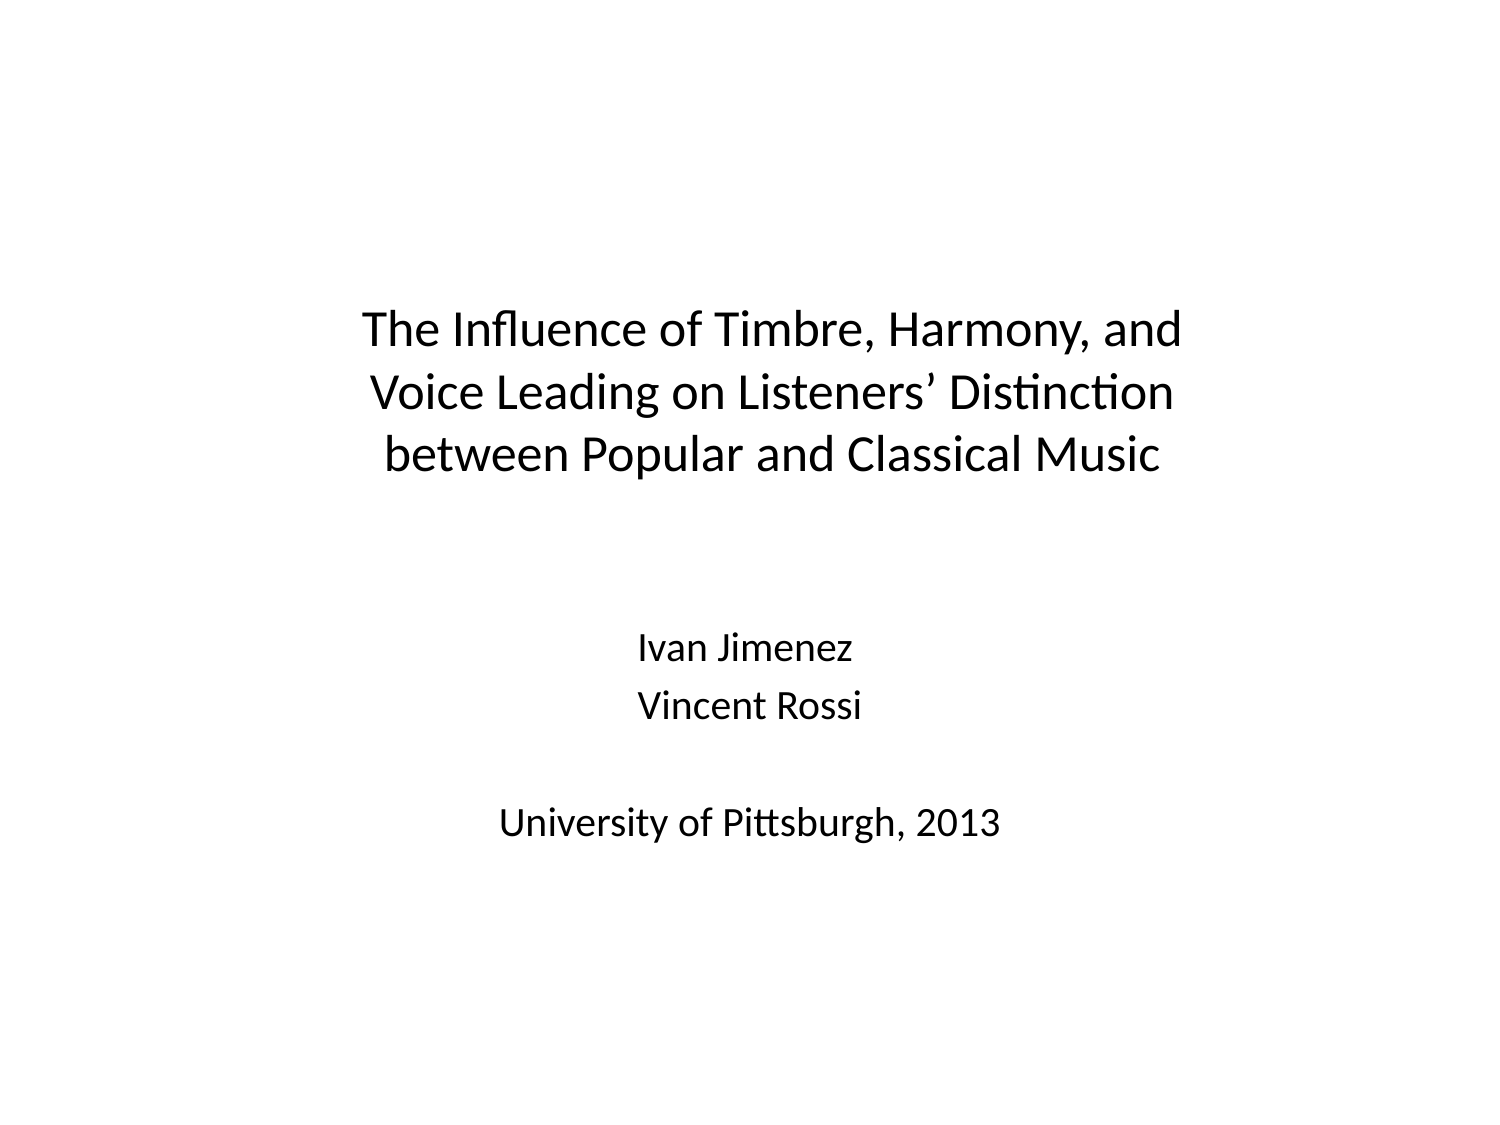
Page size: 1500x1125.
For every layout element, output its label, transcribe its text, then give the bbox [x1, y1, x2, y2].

subtitle Ivan Jimenez Vincent Rossi University of Pittsburgh, 2013 [225, 611, 1275, 900]
title The Influence of Timbre, Harmony, and Voice Leading on Listeners’ Distinction between Popular and Classical Music [324, 267, 1221, 509]
